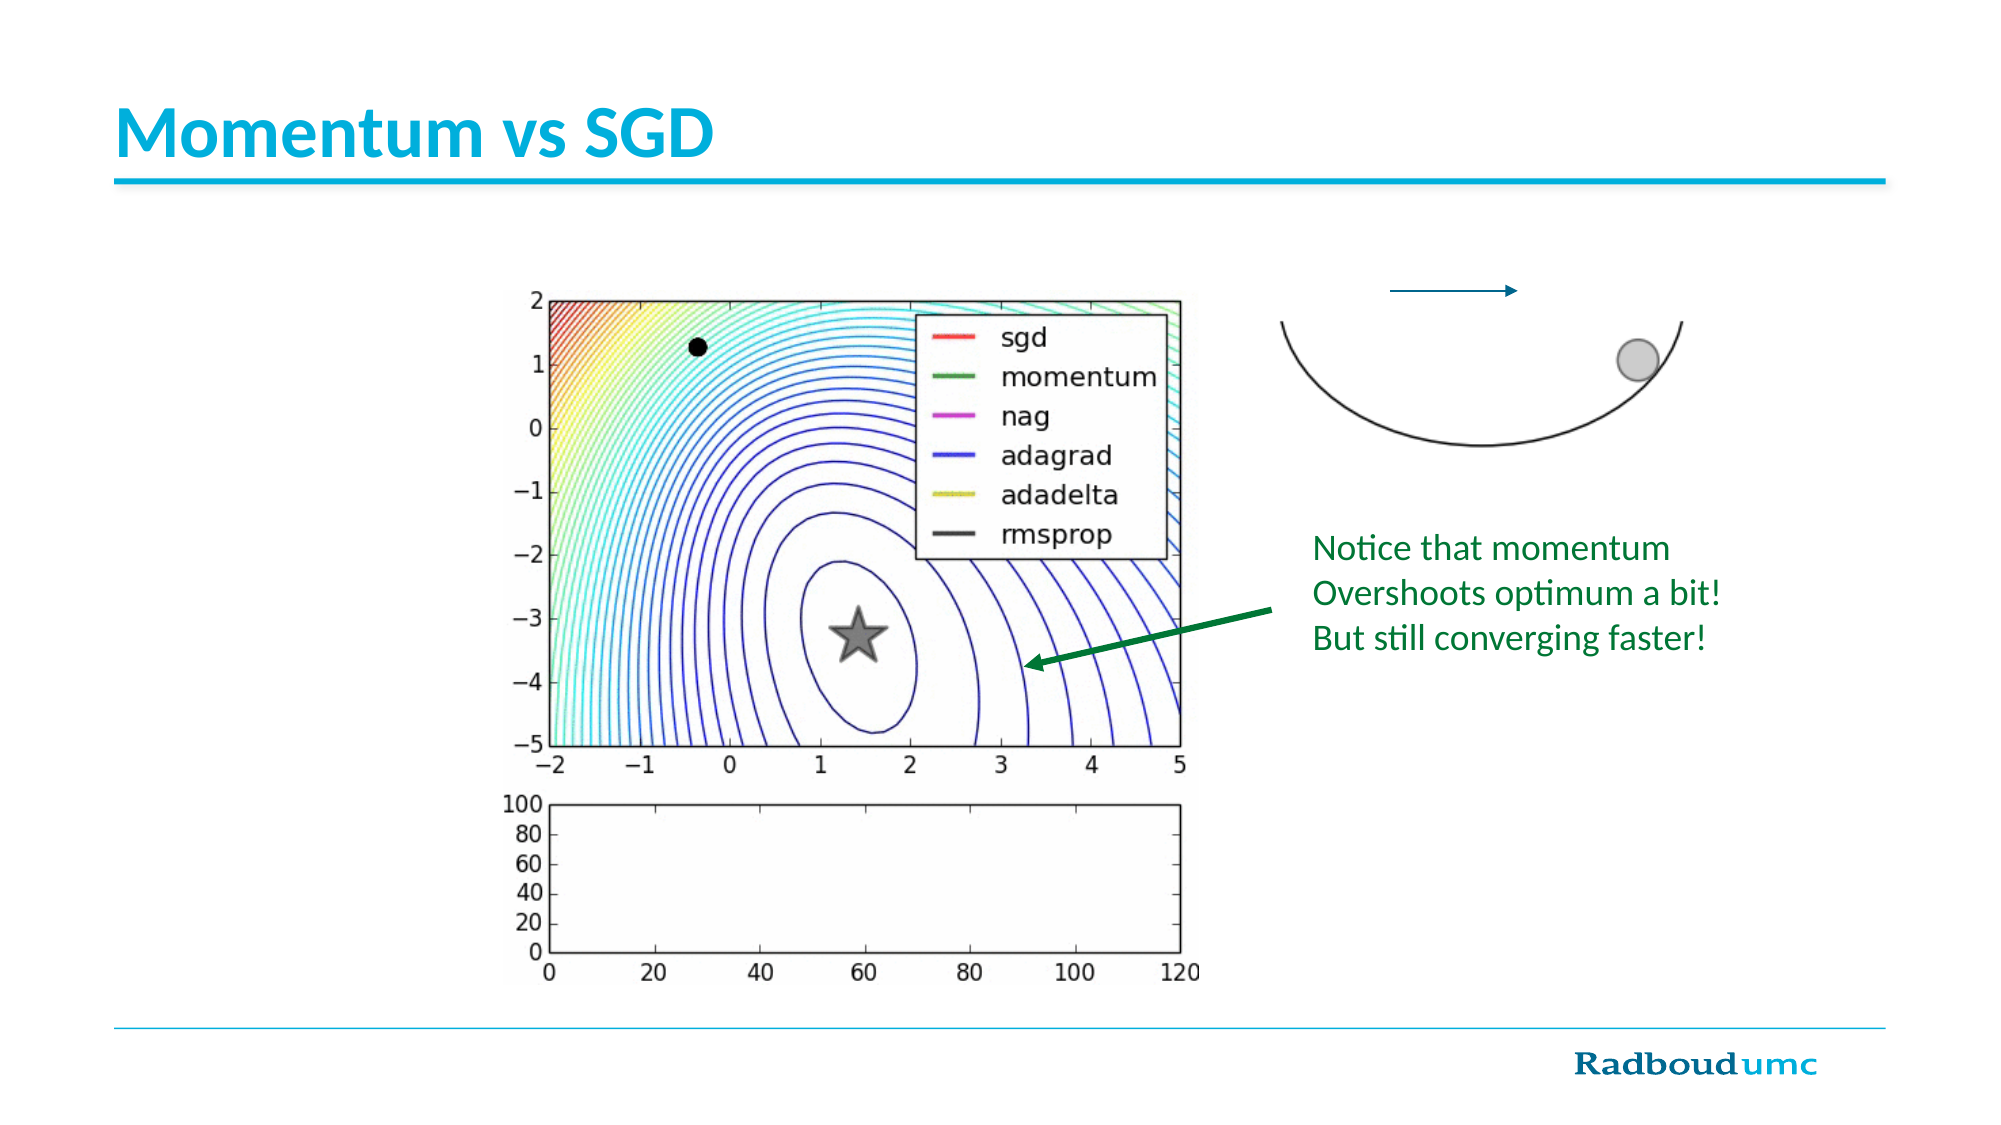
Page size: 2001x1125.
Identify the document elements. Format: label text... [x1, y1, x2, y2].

picture [503, 290, 1200, 985]
text_box Notice that momentum Overshoots optimum a bit! But still converging faster! [1297, 515, 1738, 665]
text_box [1023, 609, 1272, 667]
title Momentum vs SGD [114, 85, 1886, 173]
picture [1271, 312, 1699, 451]
